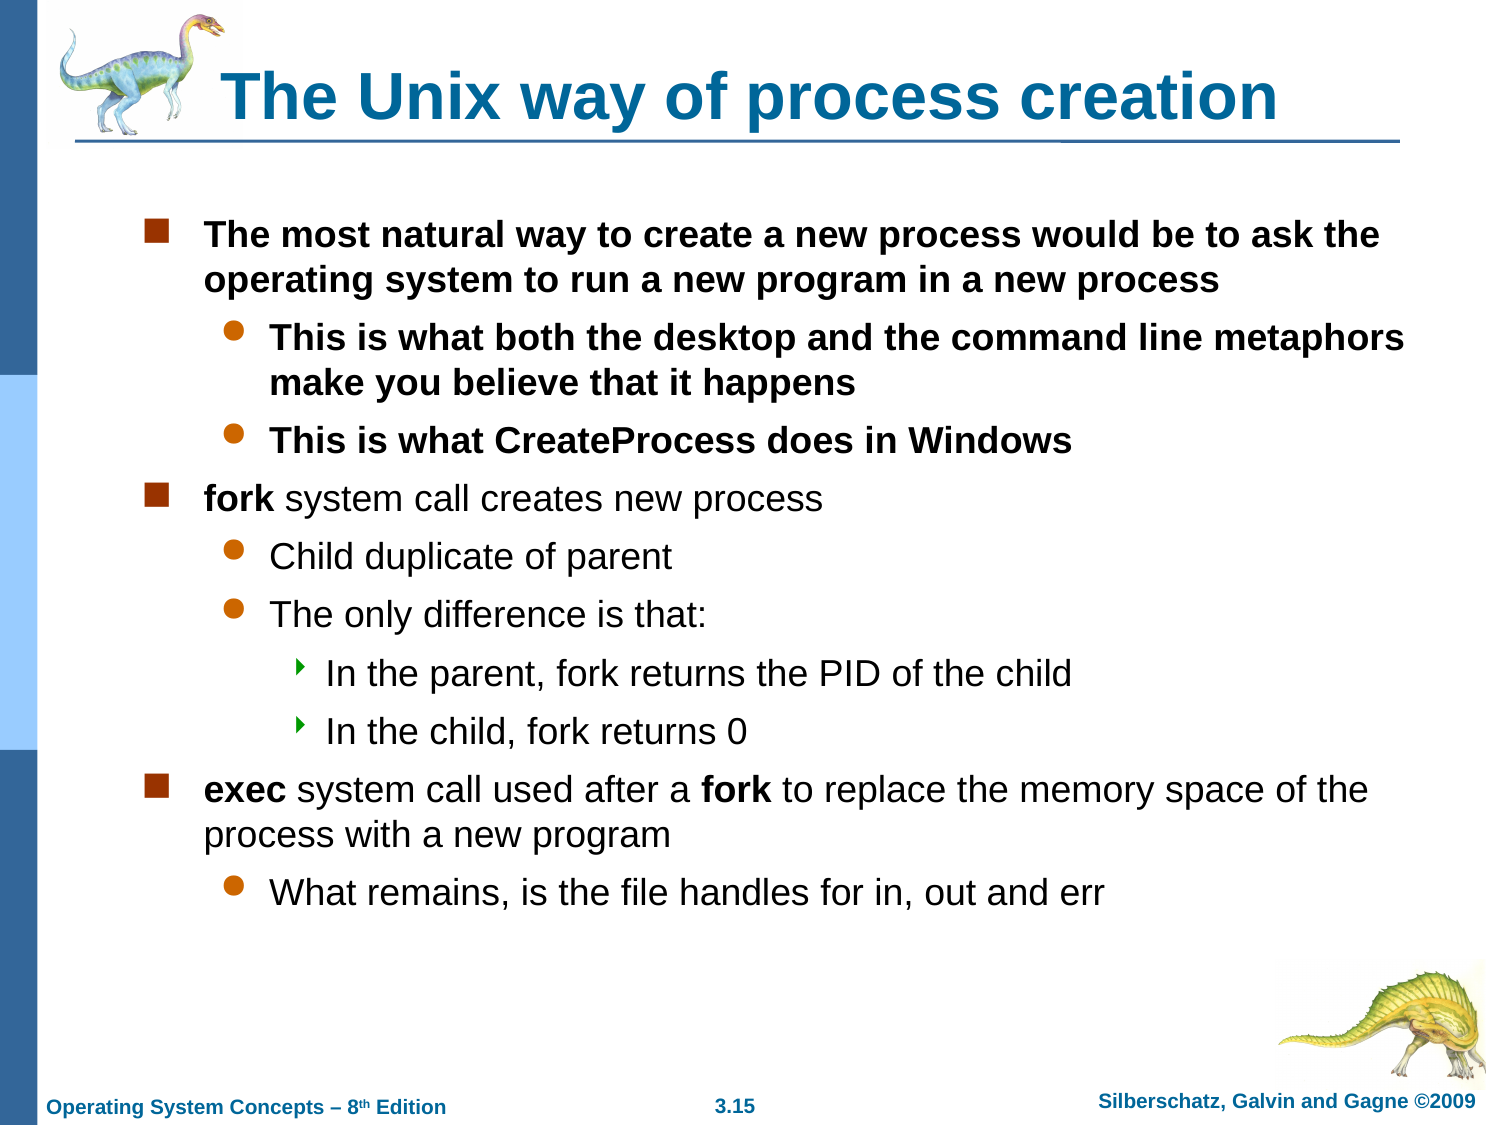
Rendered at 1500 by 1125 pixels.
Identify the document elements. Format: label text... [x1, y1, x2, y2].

title The Unix way of process creation [74, 45, 1426, 141]
picture [46, 0, 243, 149]
list The most natural way to create a new process would be to ask the operating system to run a new program in a new process This is what both the desktop and the command line metaphors make you believe that it happens This is what CreateProcess does in Windows fork system call creates new process Child duplicate of parent The only difference is that: In the parent, fork returns the PID of the child In the child, fork returns 0 exec system call used after a fork to replace the memory space of the process with a new program What remains, is the file handles for in, out and err [132, 202, 1483, 946]
picture [1275, 959, 1486, 1090]
